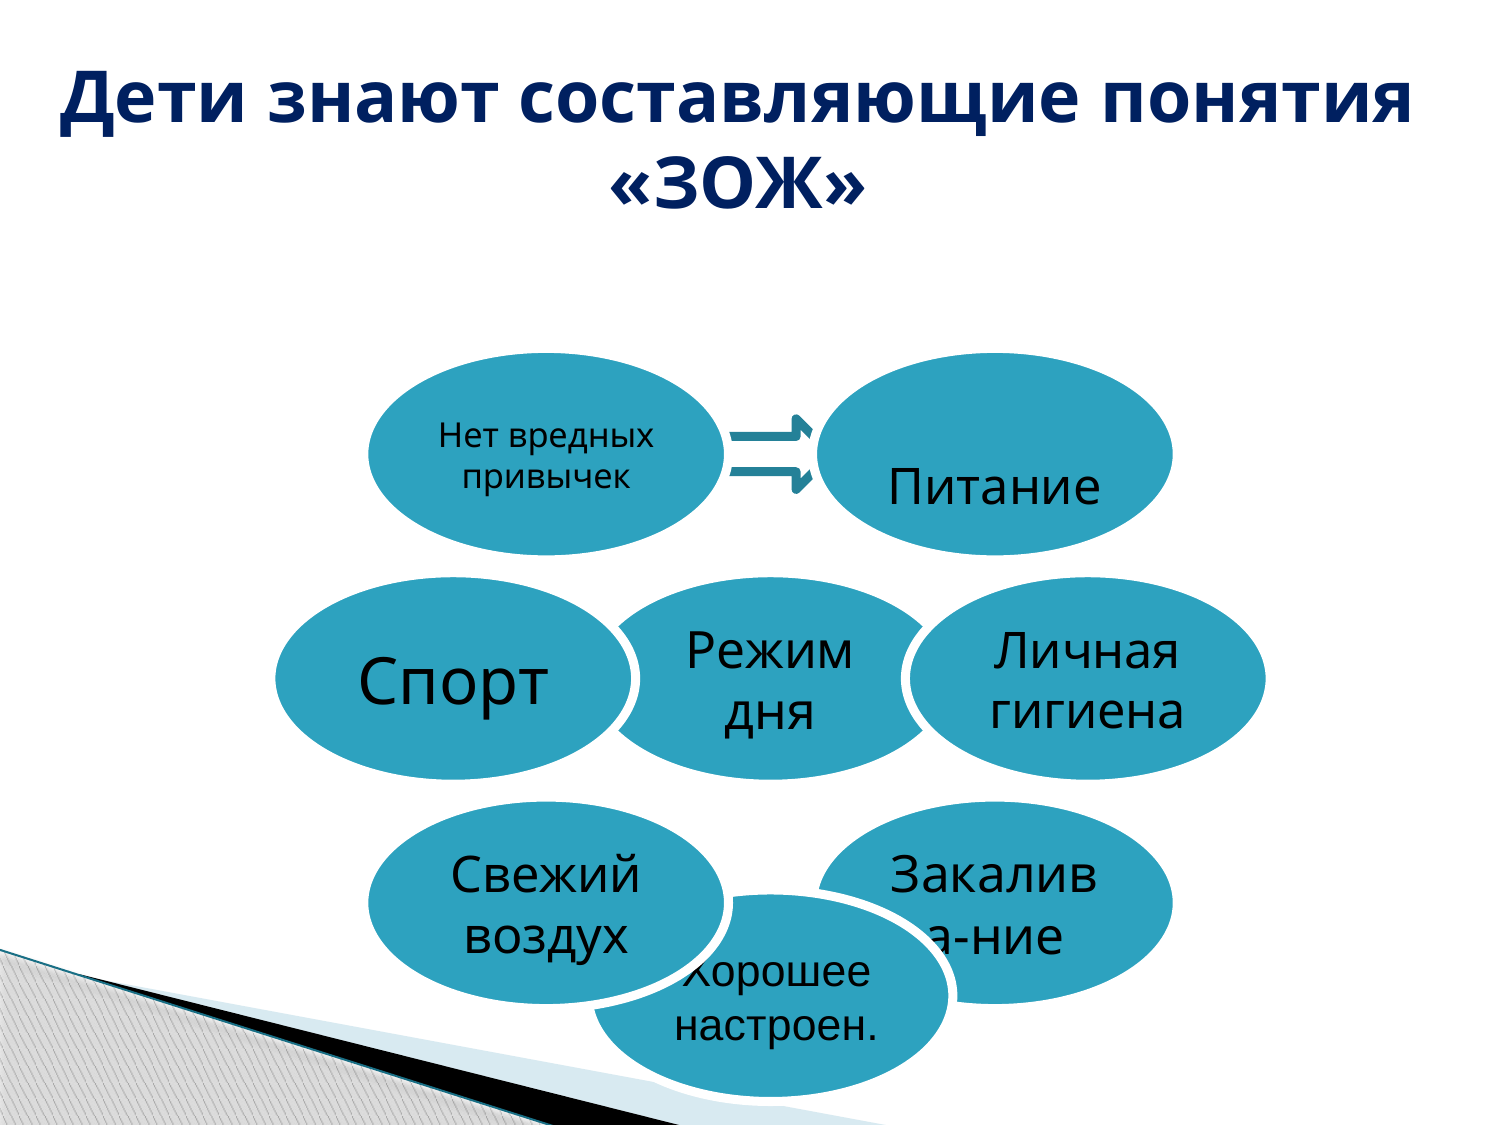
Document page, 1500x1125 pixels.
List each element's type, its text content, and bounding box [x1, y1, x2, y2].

title Дети знают составляющие понятия «ЗОЖ» [41, 42, 1436, 231]
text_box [40, 255, 1500, 1102]
